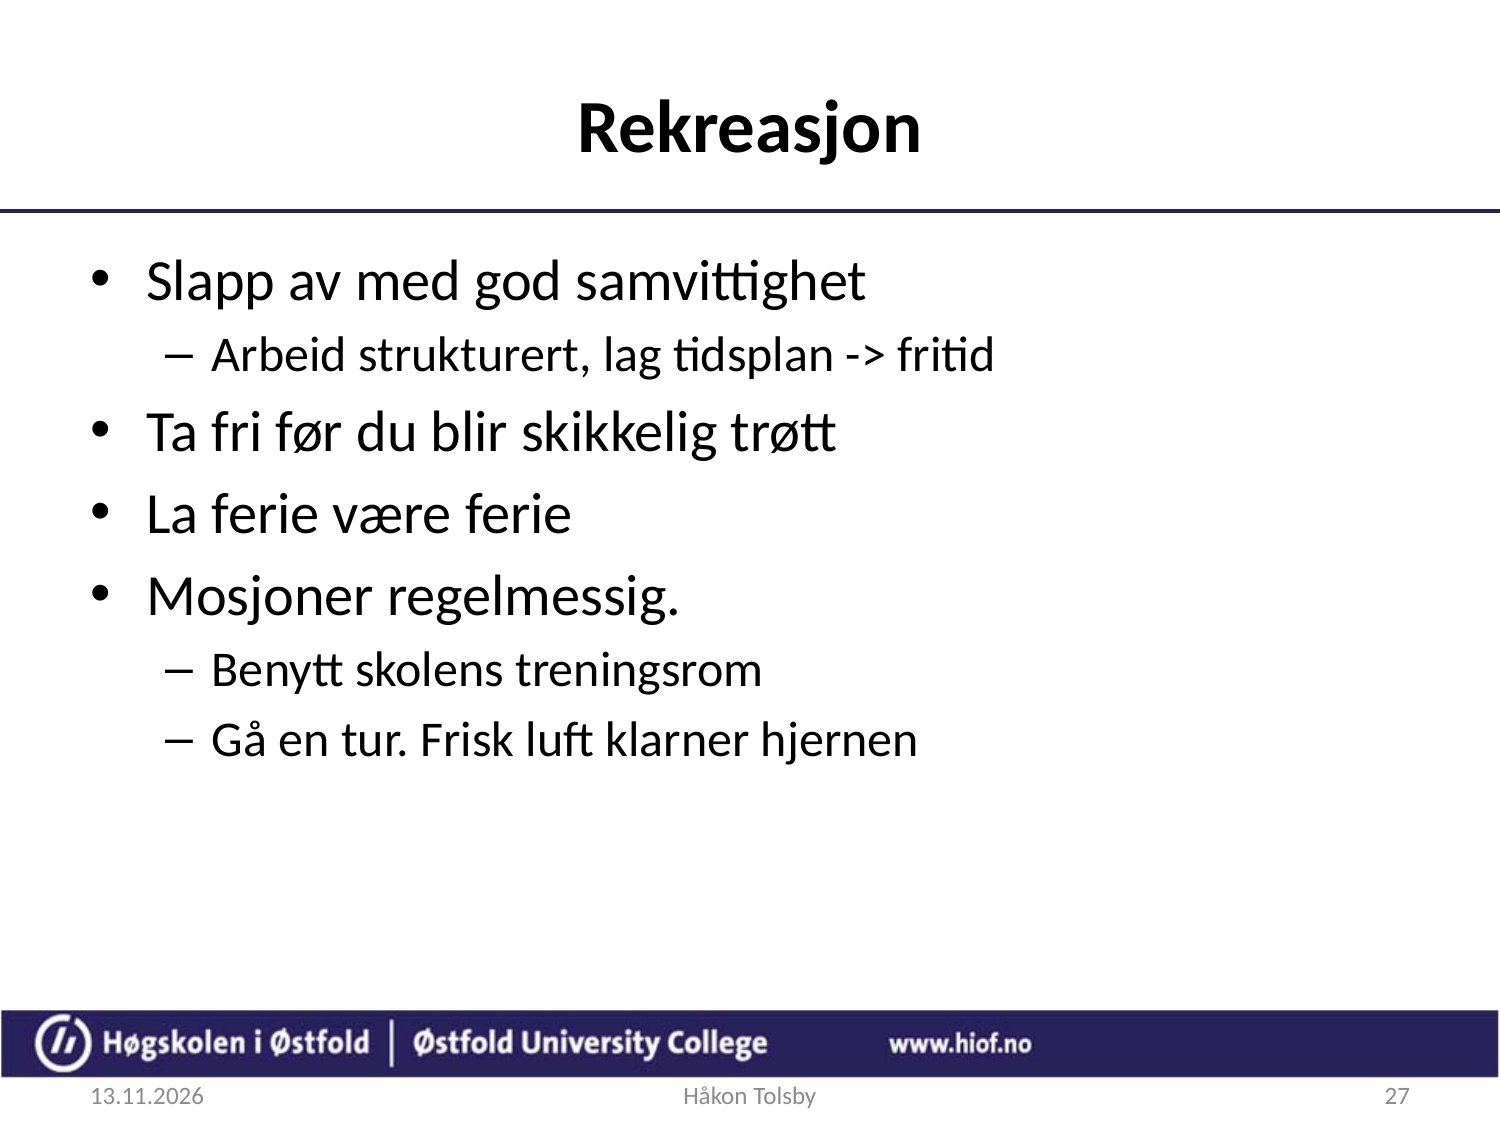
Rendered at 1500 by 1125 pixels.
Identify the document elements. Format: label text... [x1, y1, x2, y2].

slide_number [75, 1065, 425, 1125]
title Rekreasjon [75, 45, 1425, 200]
picture [0, 1009, 1500, 1079]
footer Håkon Tolsby [512, 1065, 988, 1125]
slide_number 27 [1074, 1065, 1425, 1125]
list Slapp av med god samvittighet Arbeid strukturert, lag tidsplan -> fritid Ta fri før du blir skikkelig trøtt La ferie være ferie Mosjoner regelmessig. Benytt skolens treningsrom Gå en tur. Frisk luft klarner hjernen [75, 234, 1425, 1005]
